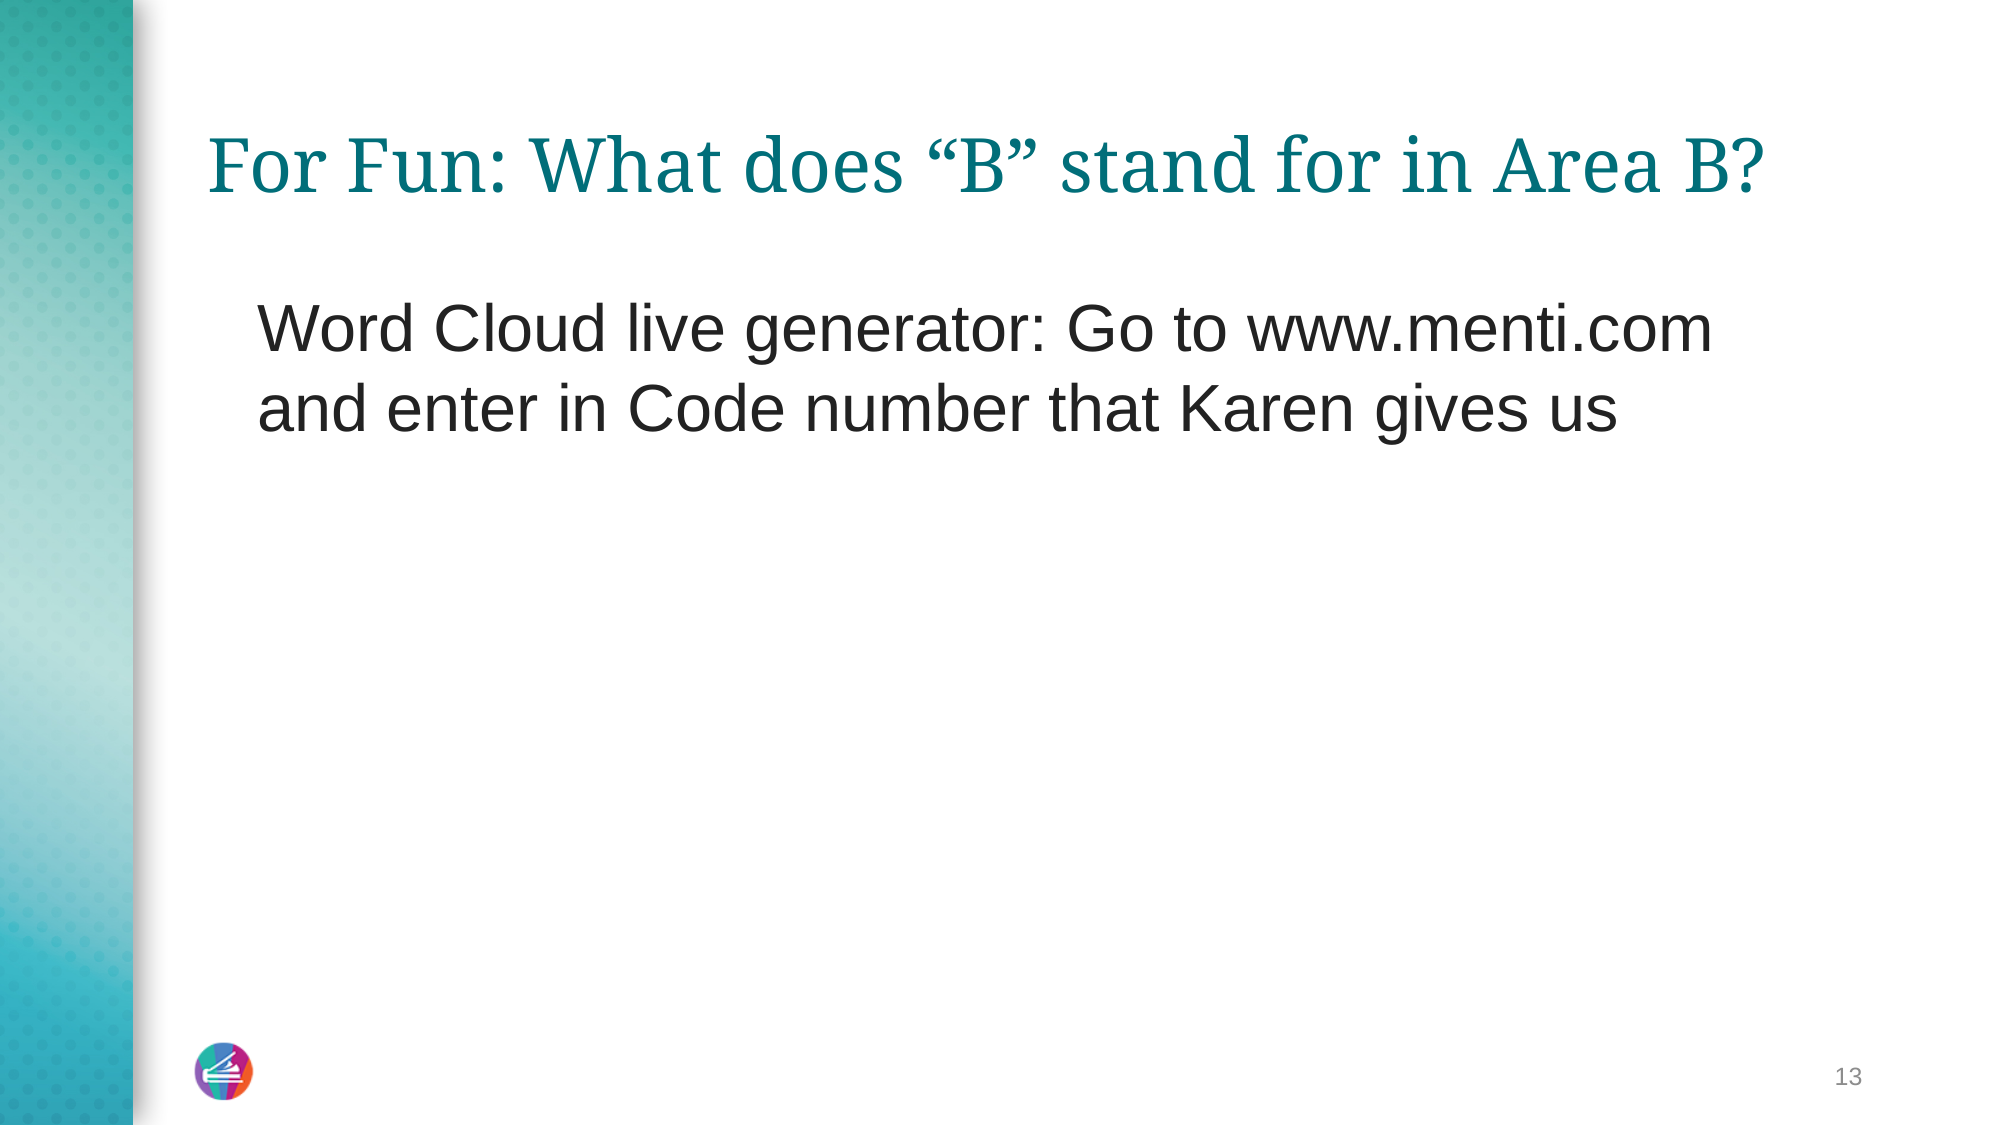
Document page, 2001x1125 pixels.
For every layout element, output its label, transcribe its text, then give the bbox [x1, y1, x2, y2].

picture [0, 0, 133, 1125]
text_box Word Cloud live generator: Go to www.menti.com and enter in Code number that Karen gives us [242, 277, 1808, 452]
slide_number 13 [1412, 1048, 1863, 1103]
title For Fun: What does “B” stand for in Area B? [192, 59, 1863, 278]
picture [192, 1040, 255, 1103]
